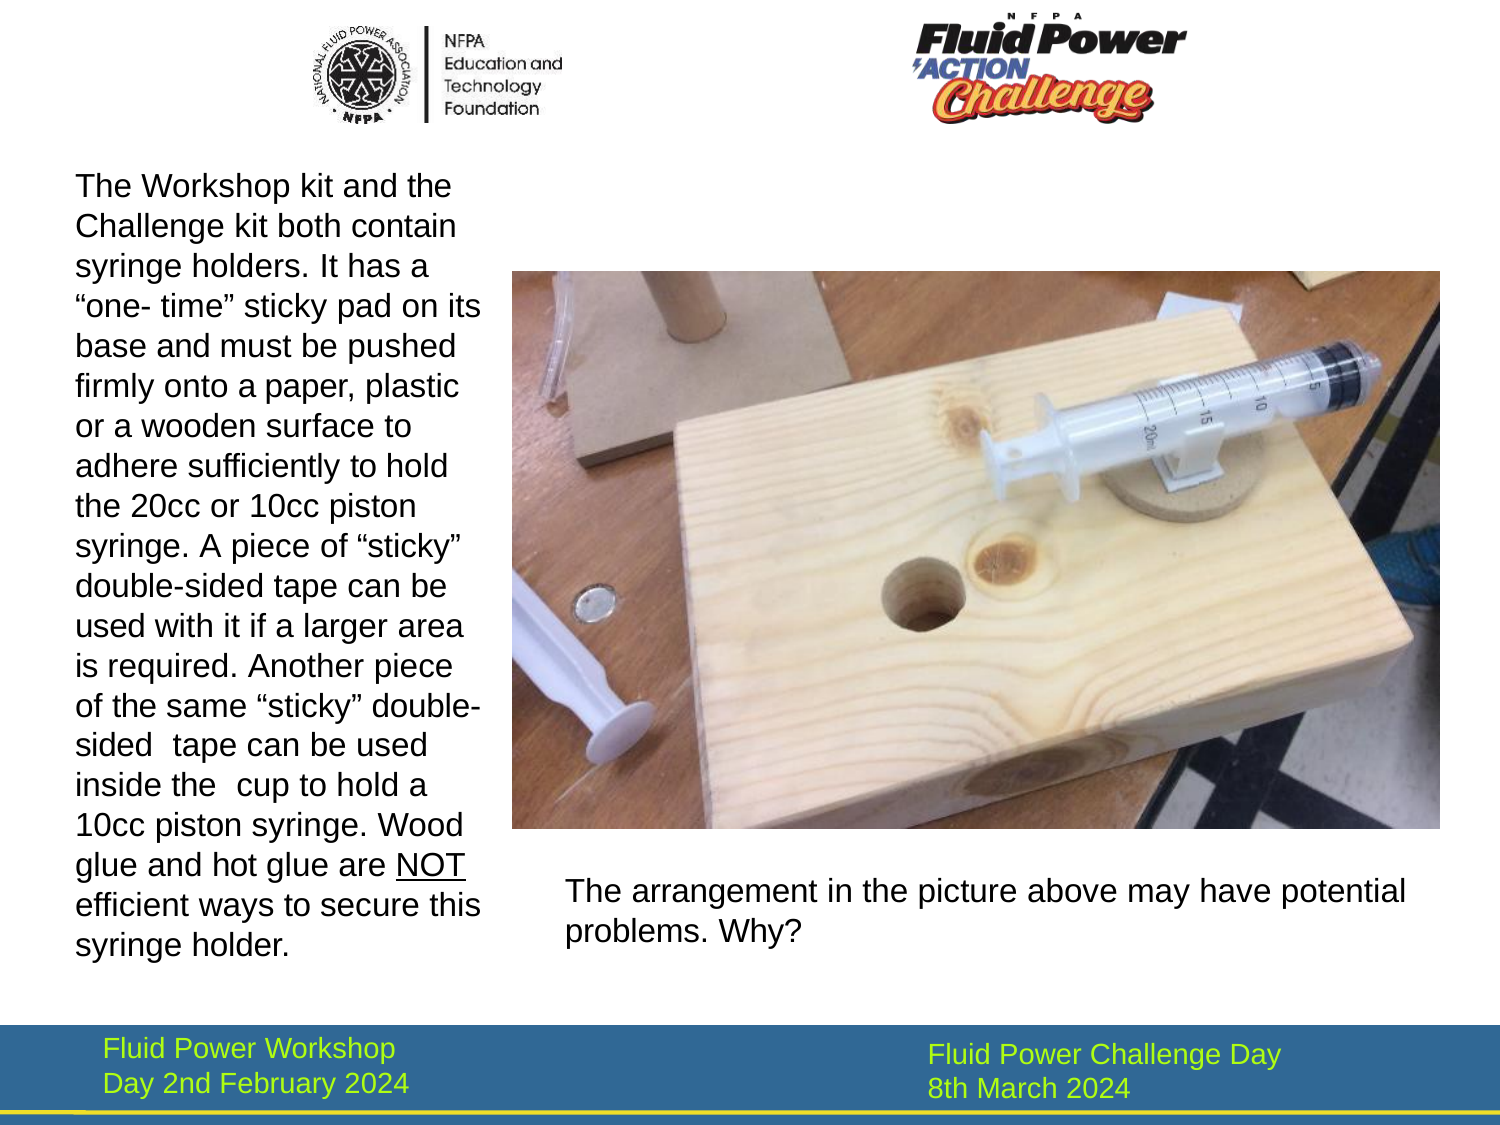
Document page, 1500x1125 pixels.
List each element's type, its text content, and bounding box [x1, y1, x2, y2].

picture [512, 270, 1440, 830]
footer Fluid Power Workshop Day 2nd February 2024 [100, 1029, 457, 1125]
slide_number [925, 1035, 1283, 1125]
picture [912, 12, 1188, 124]
text_box The Workshop kit and the Challenge kit both contain syringe holders. It has a “one- time” sticky pad on its base and must be pushed firmly onto a paper, plastic or a wooden surface to adhere sufficiently to hold the 20cc or 10cc piston syringe. A piece of “sticky” double-sided tape can be used with it if a larger area is required. Another piece of the same “sticky” double-sided tape can be used inside the cup to hold a 10cc piston syringe. Wood glue and hot glue are NOT efficient ways to secure this syringe holder. [72, 162, 485, 964]
picture [313, 26, 562, 124]
text_box The arrangement in the picture above may have potential problems. Why? [563, 867, 1440, 949]
